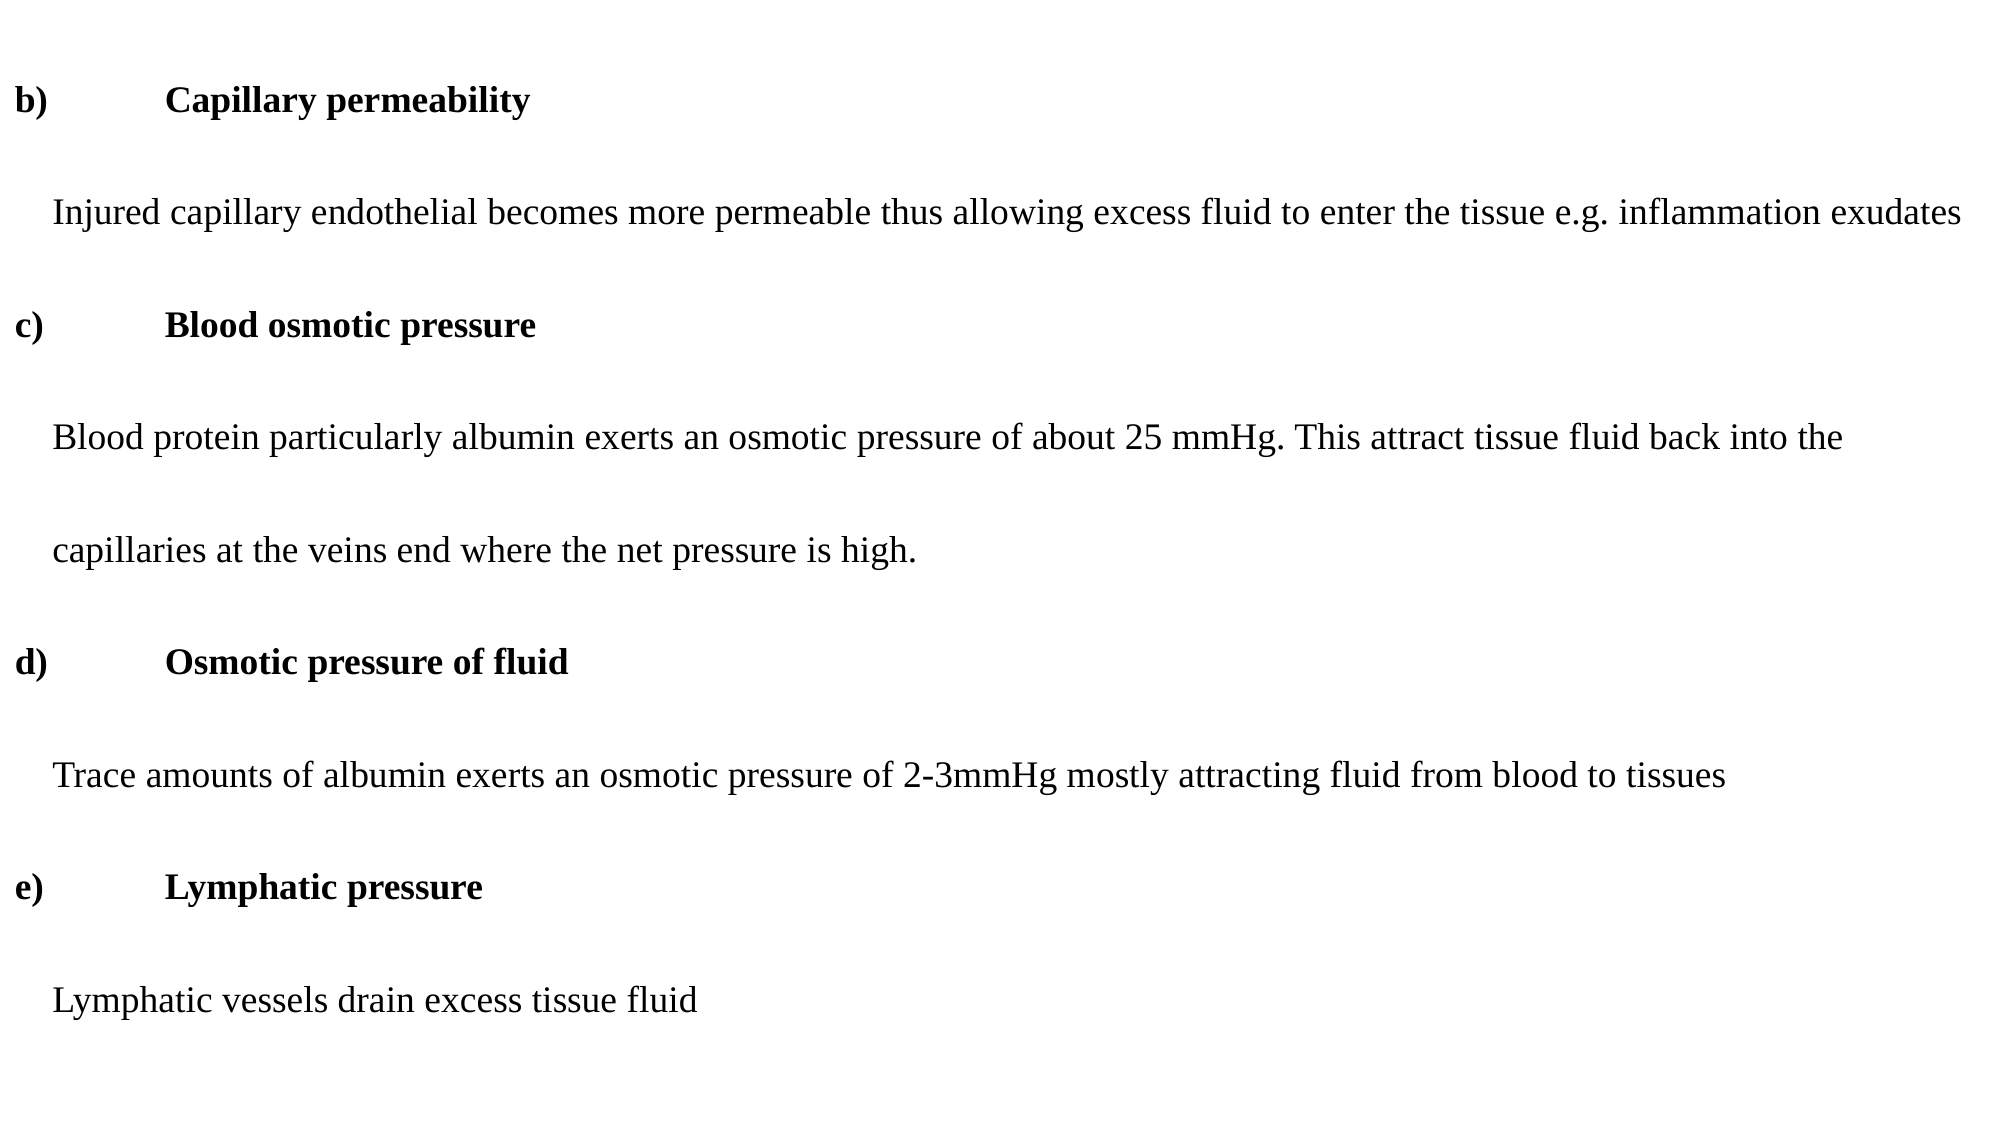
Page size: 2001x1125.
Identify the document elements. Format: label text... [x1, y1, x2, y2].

text_box b) Capillary permeability Injured capillary endothelial becomes more permeable thus allowing excess fluid to enter the tissue e.g. inflammation exudates c) Blood osmotic pressure Blood protein particularly albumin exerts an osmotic pressure of about 25 mmHg. This attract tissue fluid back into the capillaries at the veins end where the net pressure is high. d) Osmotic pressure of fluid Trace amounts of albumin exerts an osmotic pressure of 2-3mmHg mostly attracting fluid from blood to tissues e) Lymphatic pressure Lymphatic vessels drain excess tissue fluid [0, 0, 2000, 1028]
